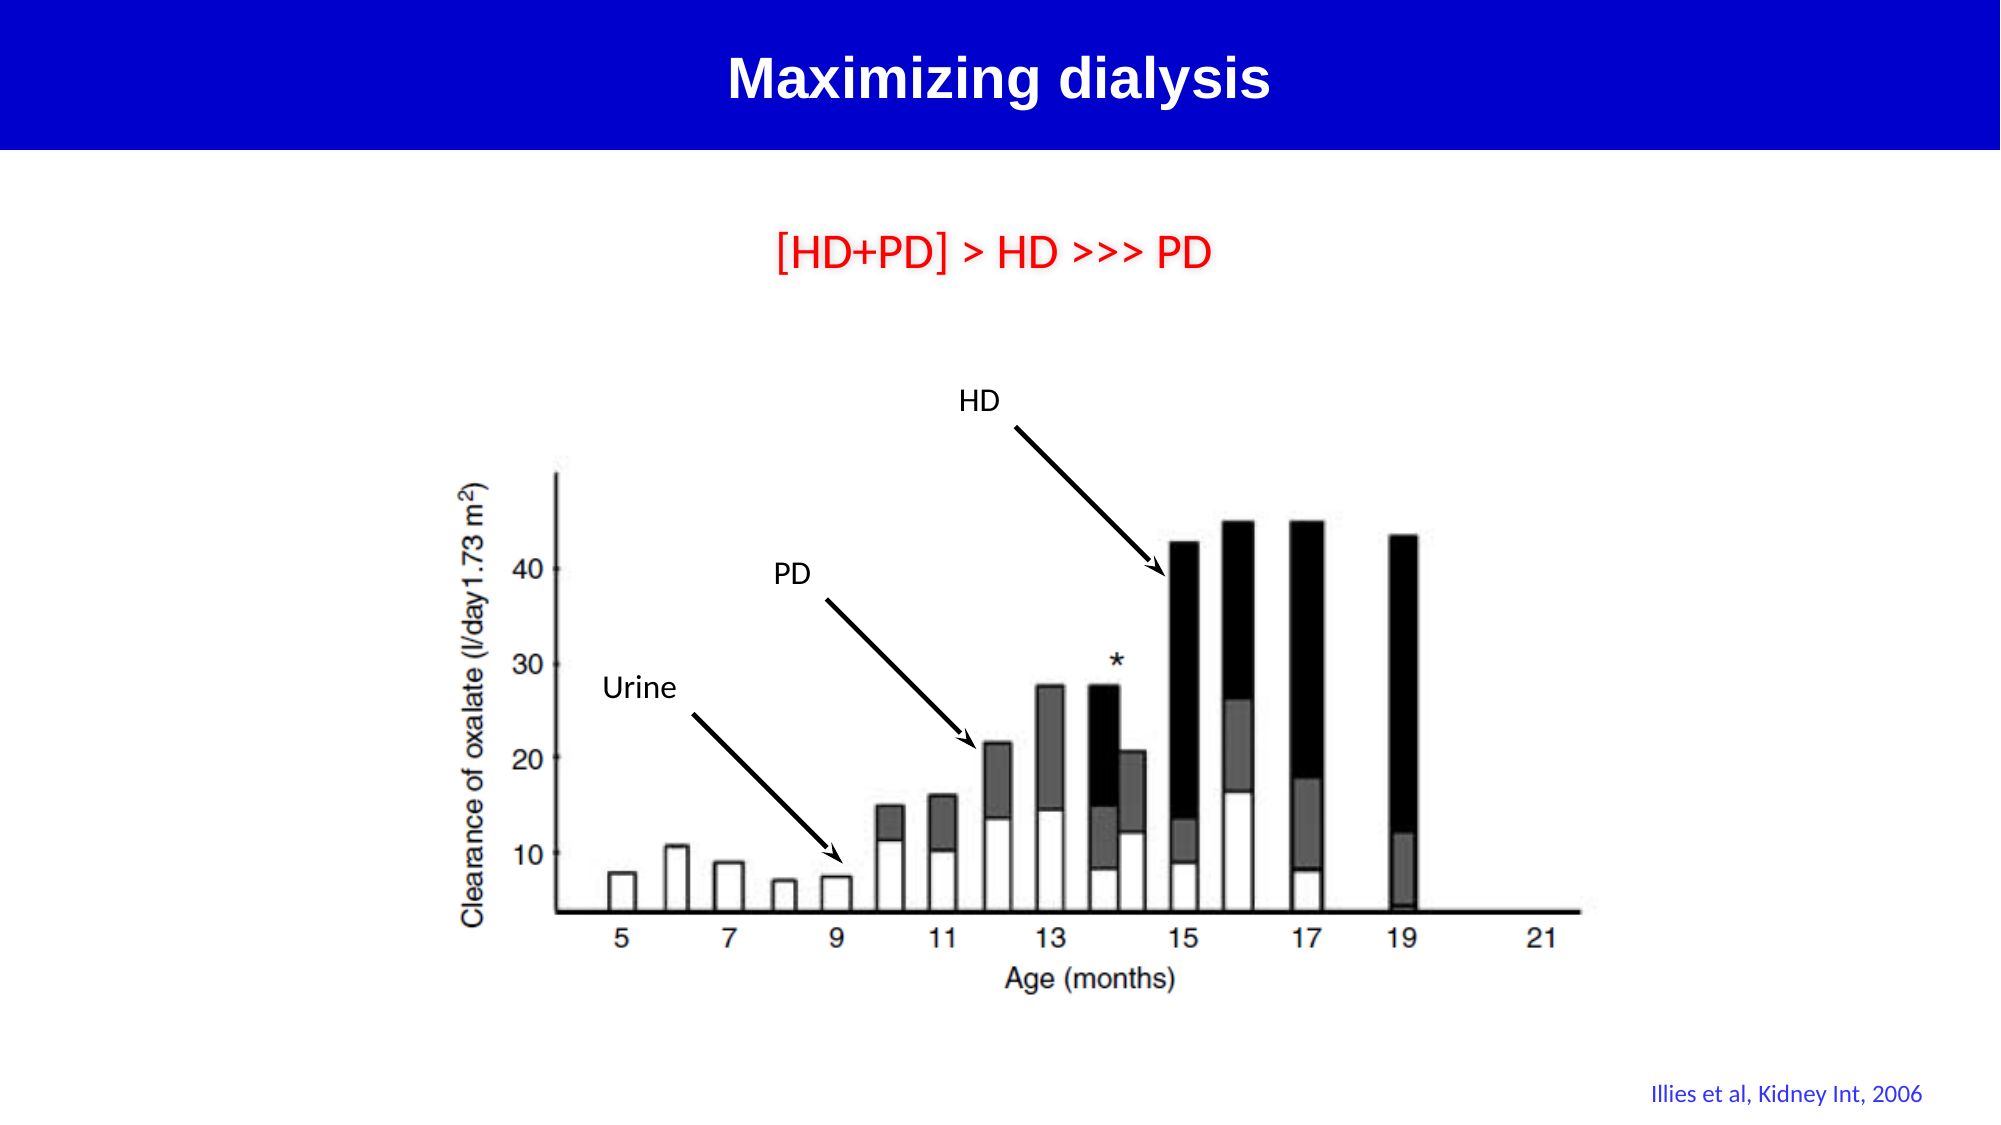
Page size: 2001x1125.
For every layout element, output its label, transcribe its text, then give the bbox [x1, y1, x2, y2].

picture [384, 418, 1616, 1002]
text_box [826, 598, 977, 750]
text_box Illies et al, Kidney Int, 2006 [1636, 1069, 1939, 1115]
text_box [HD+PD] > HD >>> PD [760, 210, 1228, 286]
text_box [1015, 426, 1166, 577]
text_box Maximizing dialysis [0, 0, 2000, 150]
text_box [692, 713, 844, 864]
text_box HD [943, 370, 1015, 416]
